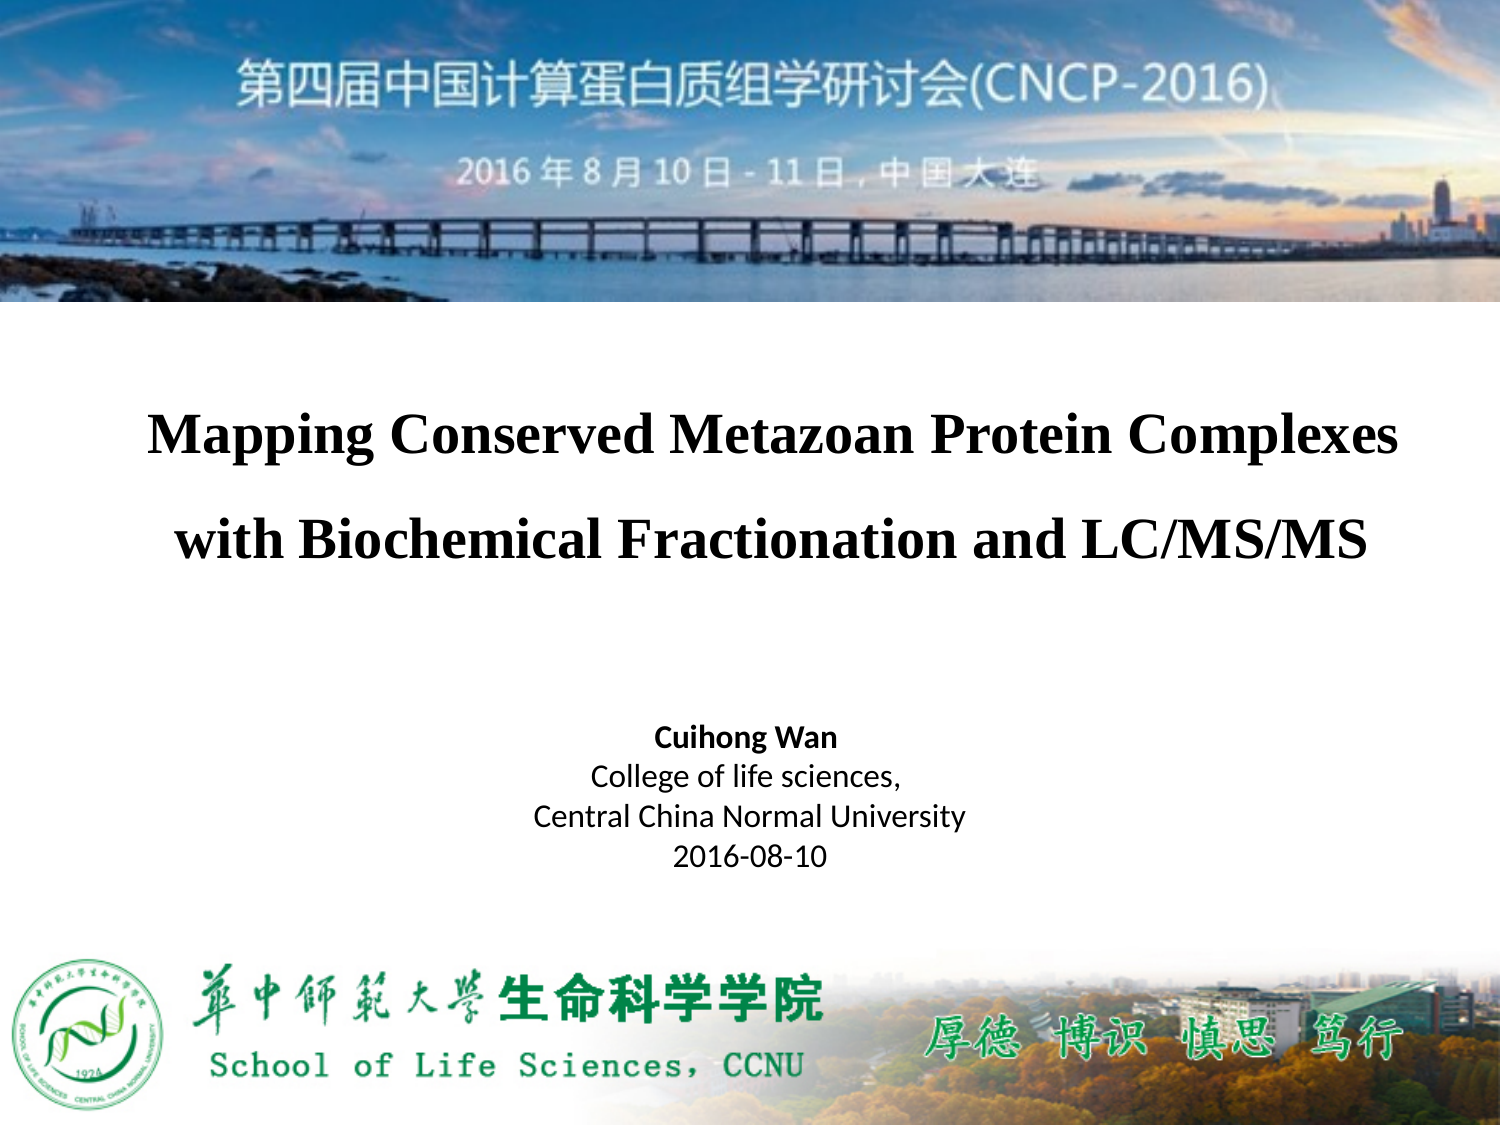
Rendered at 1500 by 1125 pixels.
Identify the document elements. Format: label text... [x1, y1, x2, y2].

picture [0, 941, 1500, 1125]
picture [0, 0, 1500, 302]
text_box Mapping Conserved Metazoan Protein Complexes with Biochemical Fractionation and LC/MS/MS [73, 352, 1475, 578]
subtitle Cuihong Wan College of life sciences, Central China Normal University 2016-08-10 [510, 707, 990, 876]
